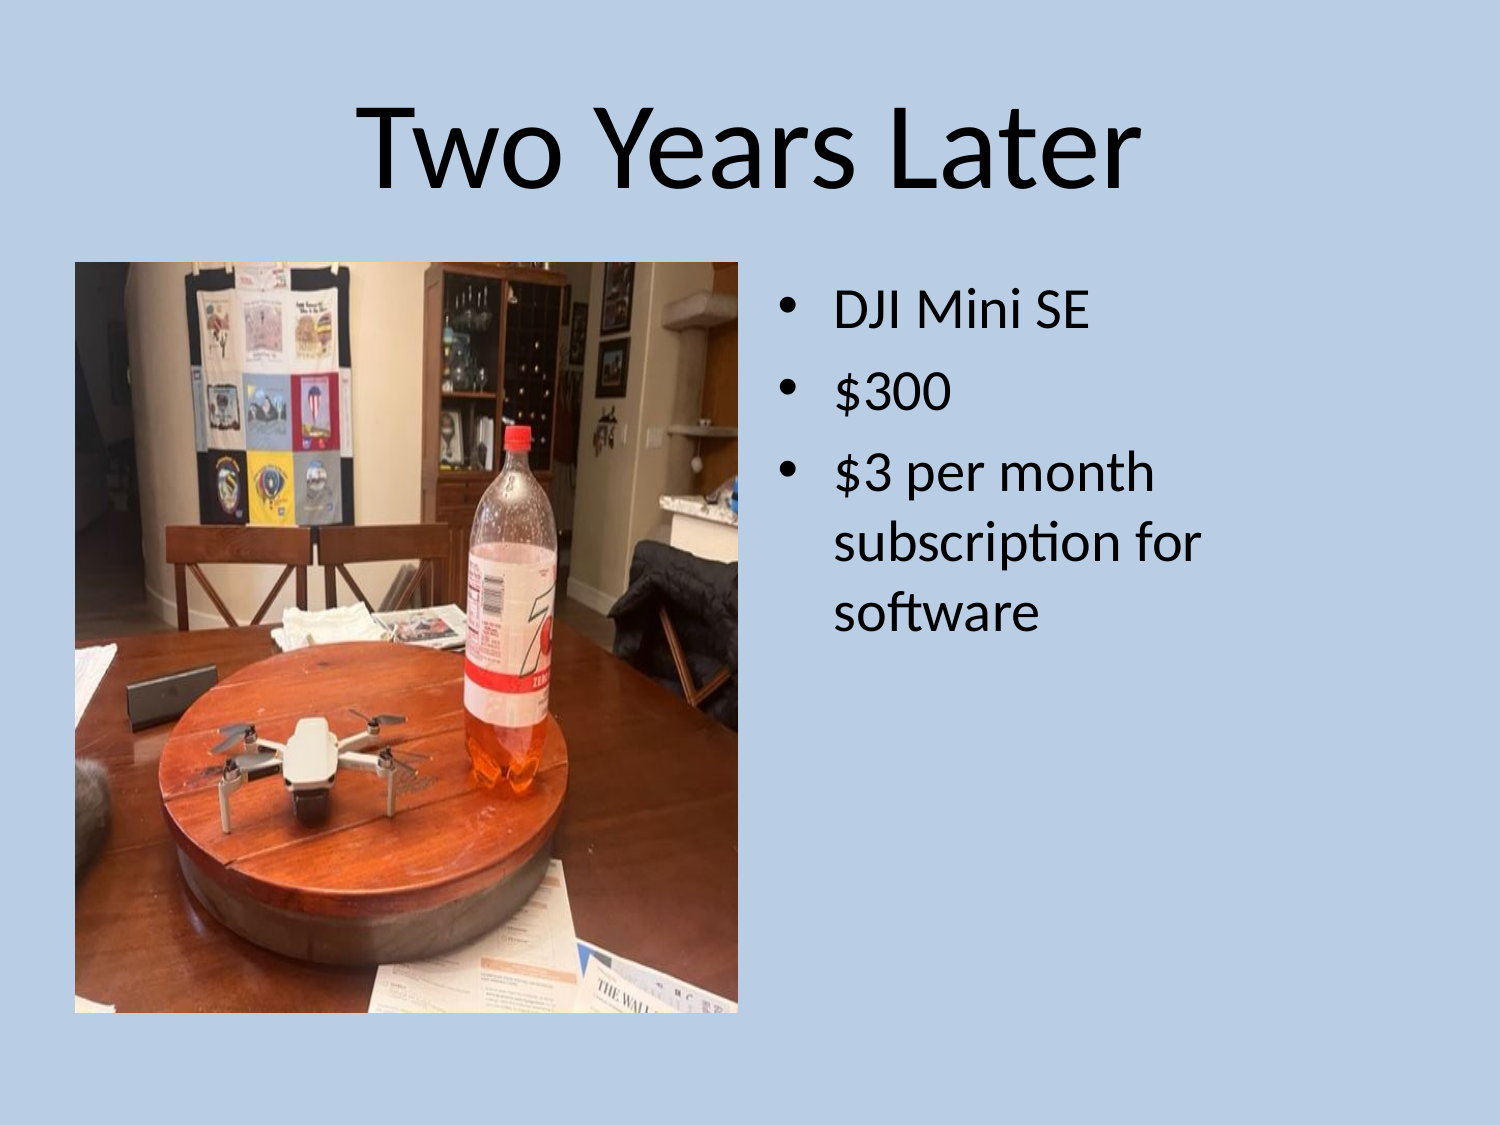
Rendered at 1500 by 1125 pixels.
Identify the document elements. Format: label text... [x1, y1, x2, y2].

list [74, 262, 738, 1013]
title Two Years Later [75, 45, 1425, 233]
list DJI Mini SE $300 $3 per month subscription for software [762, 262, 1425, 1005]
